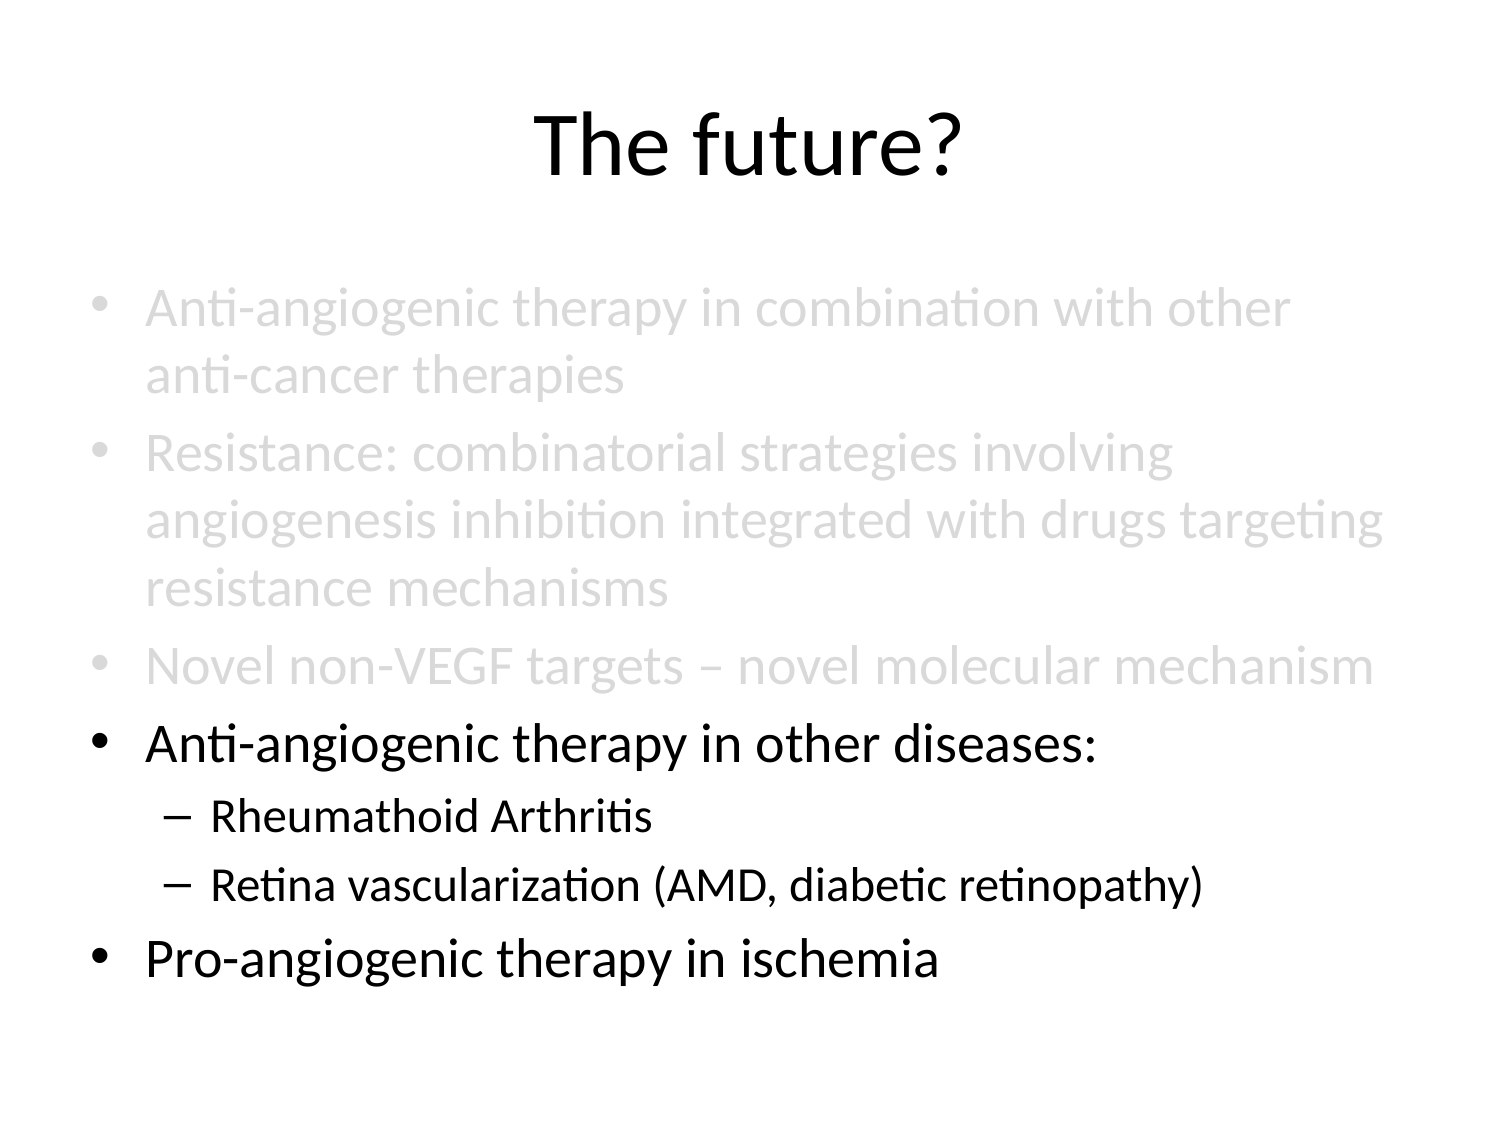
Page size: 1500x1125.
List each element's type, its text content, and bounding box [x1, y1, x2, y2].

list Anti-angiogenic therapy in combination with other anti-cancer therapies Resistance: combinatorial strategies involving angiogenesis inhibition integrated with drugs targeting resistance mechanisms Novel non-VEGF targets – novel molecular mechanism Anti-angiogenic therapy in other diseases: Rheumathoid Arthritis Retina vascularization (AMD, diabetic retinopathy) Pro-angiogenic therapy in ischemia [75, 262, 1425, 1005]
title The future? [75, 45, 1425, 233]
